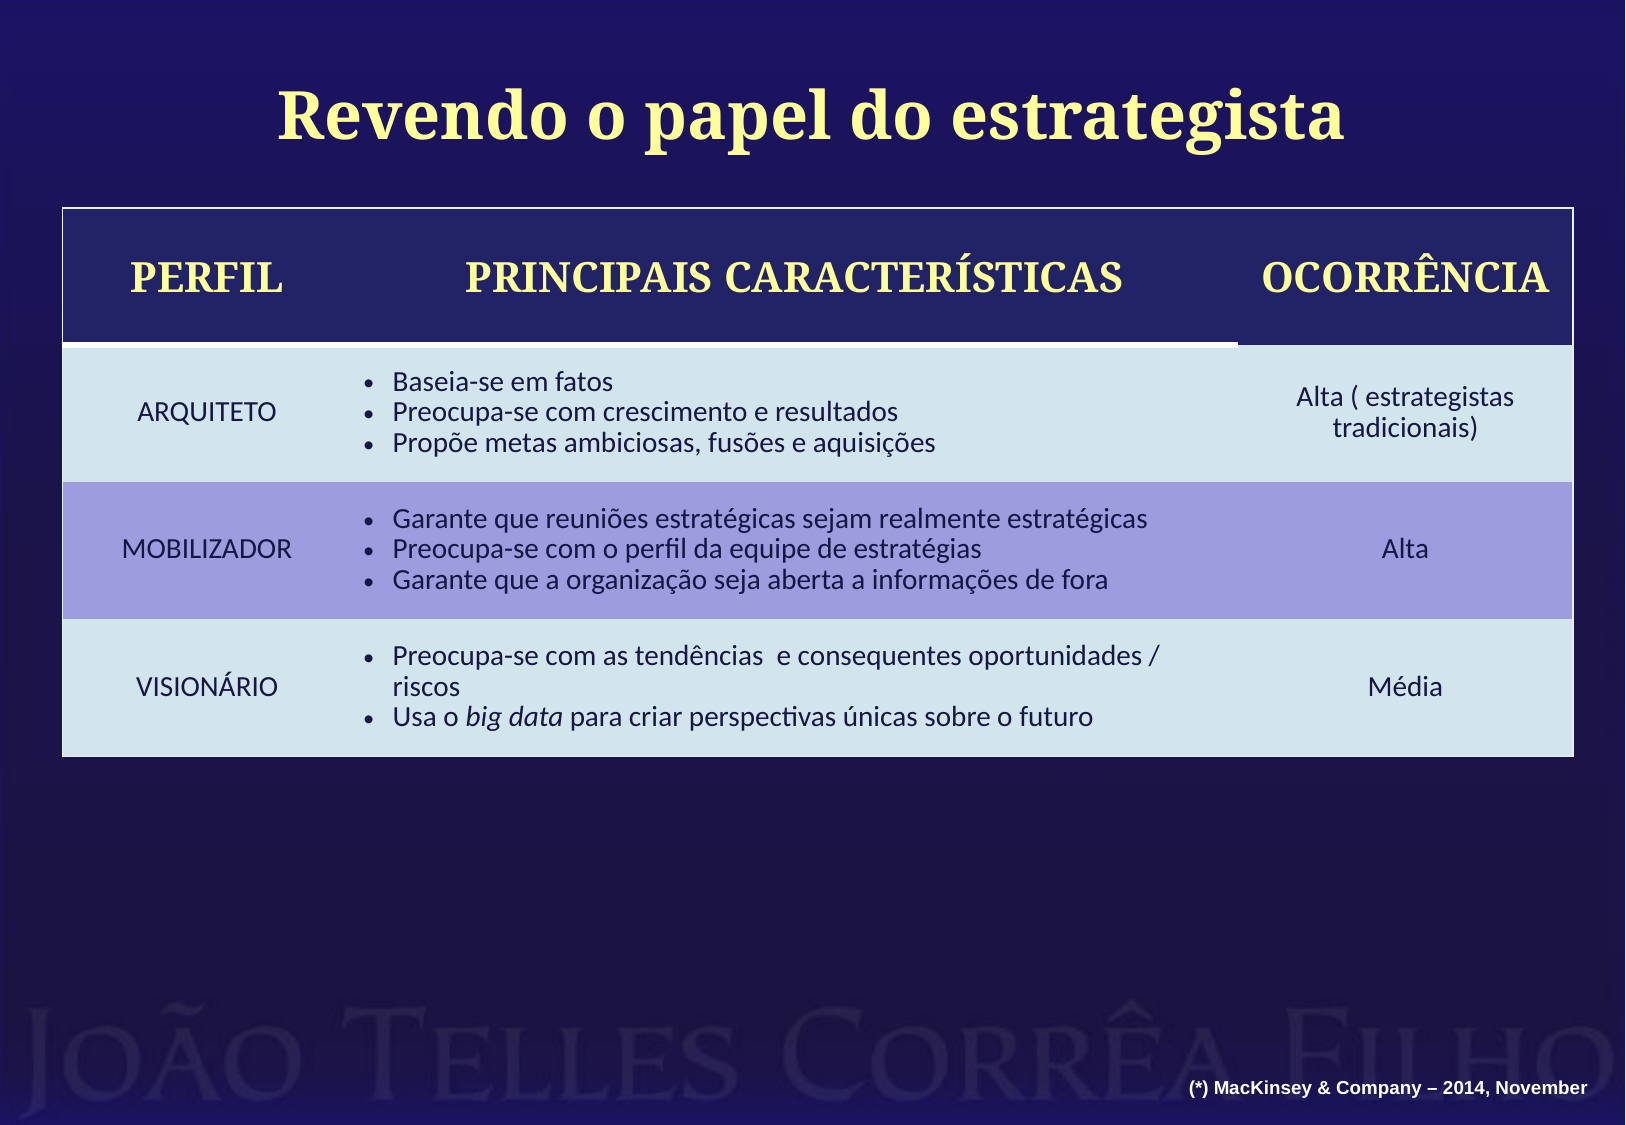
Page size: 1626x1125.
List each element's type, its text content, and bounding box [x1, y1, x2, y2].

table_cell Preocupa-se com as tendências e consequentes oportunidades / riscos Usa o big data para criar perspectivas únicas sobre o futuro [352, 619, 1238, 756]
picture [0, 0, 1626, 1125]
table_header PRINCIPAIS CARACTERÍSTICAS [352, 209, 1238, 342]
table_cell Garante que reuniões estratégicas sejam realmente estratégicas Preocupa-se com o perfil da equipe de estratégias Garante que a organização seja aberta a informações de fora [352, 482, 1238, 619]
table_cell Baseia-se em fatos Preocupa-se com crescimento e resultados Propõe metas ambiciosas, fusões e aquisições [352, 348, 1238, 482]
table_cell MOBILIZADOR [63, 482, 352, 619]
table_cell ARQUITETO [63, 348, 352, 482]
table_header OCORRÊNCIA [1238, 209, 1572, 345]
title Revendo o papel do estrategista [80, 18, 1544, 207]
table_cell Alta ( estrategistas tradicionais) [1238, 345, 1572, 482]
table_header PERFIL [63, 209, 352, 342]
text_box (*) MacKinsey & Company – 2014, November [1174, 1068, 1603, 1106]
table_cell VISIONÁRIO [63, 619, 352, 756]
table_cell Média [1238, 619, 1572, 756]
table_cell Alta [1238, 482, 1572, 619]
